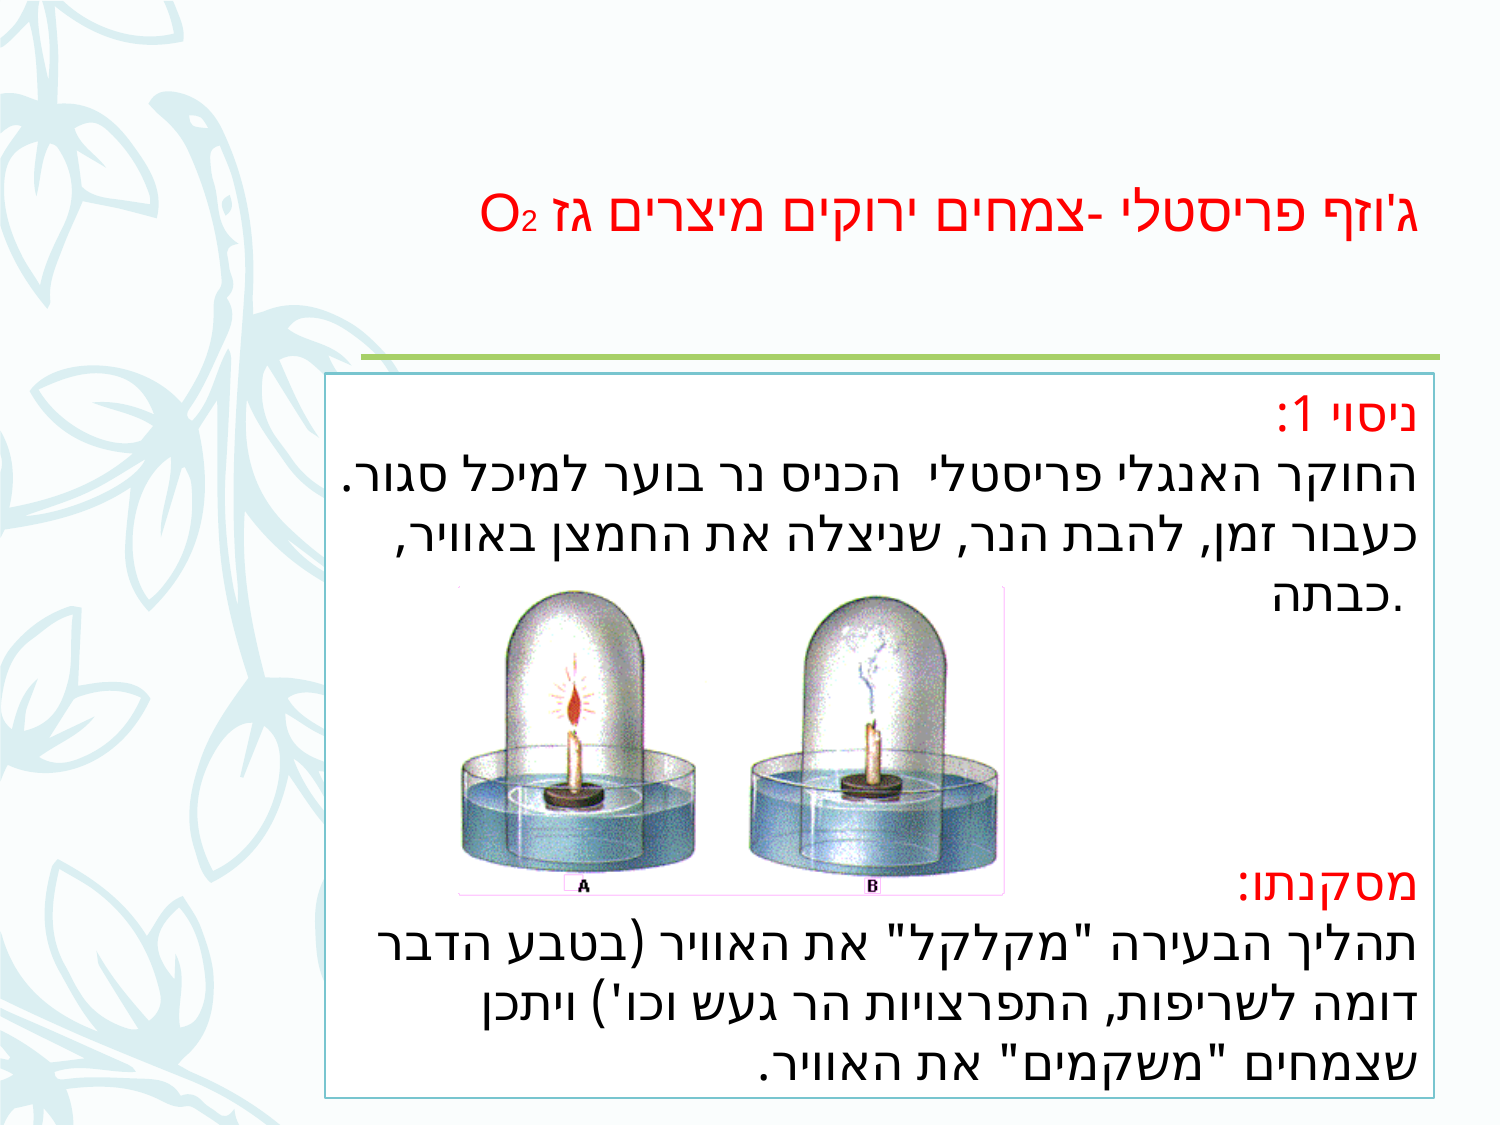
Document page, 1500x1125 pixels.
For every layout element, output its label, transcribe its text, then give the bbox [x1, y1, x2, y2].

text_box ניסוי 1: החוקר האנגלי פריסטלי הכניס נר בוער למיכל סגור. כעבור זמן, להבת הנר, שניצלה את החמצן באוויר, כבתה. מסקנתו: תהליך הבעירה "מקלקל" את האוויר (בטבע הדבר דומה לשריפות, התפרצויות הר געש וכו') ויתכן שצמחים "משקמים" את האוויר. [324, 372, 1435, 1099]
title ג'וזף פריסטלי -צמחים ירוקים מיצרים גז O2 [289, 172, 1435, 303]
picture [458, 585, 1006, 898]
